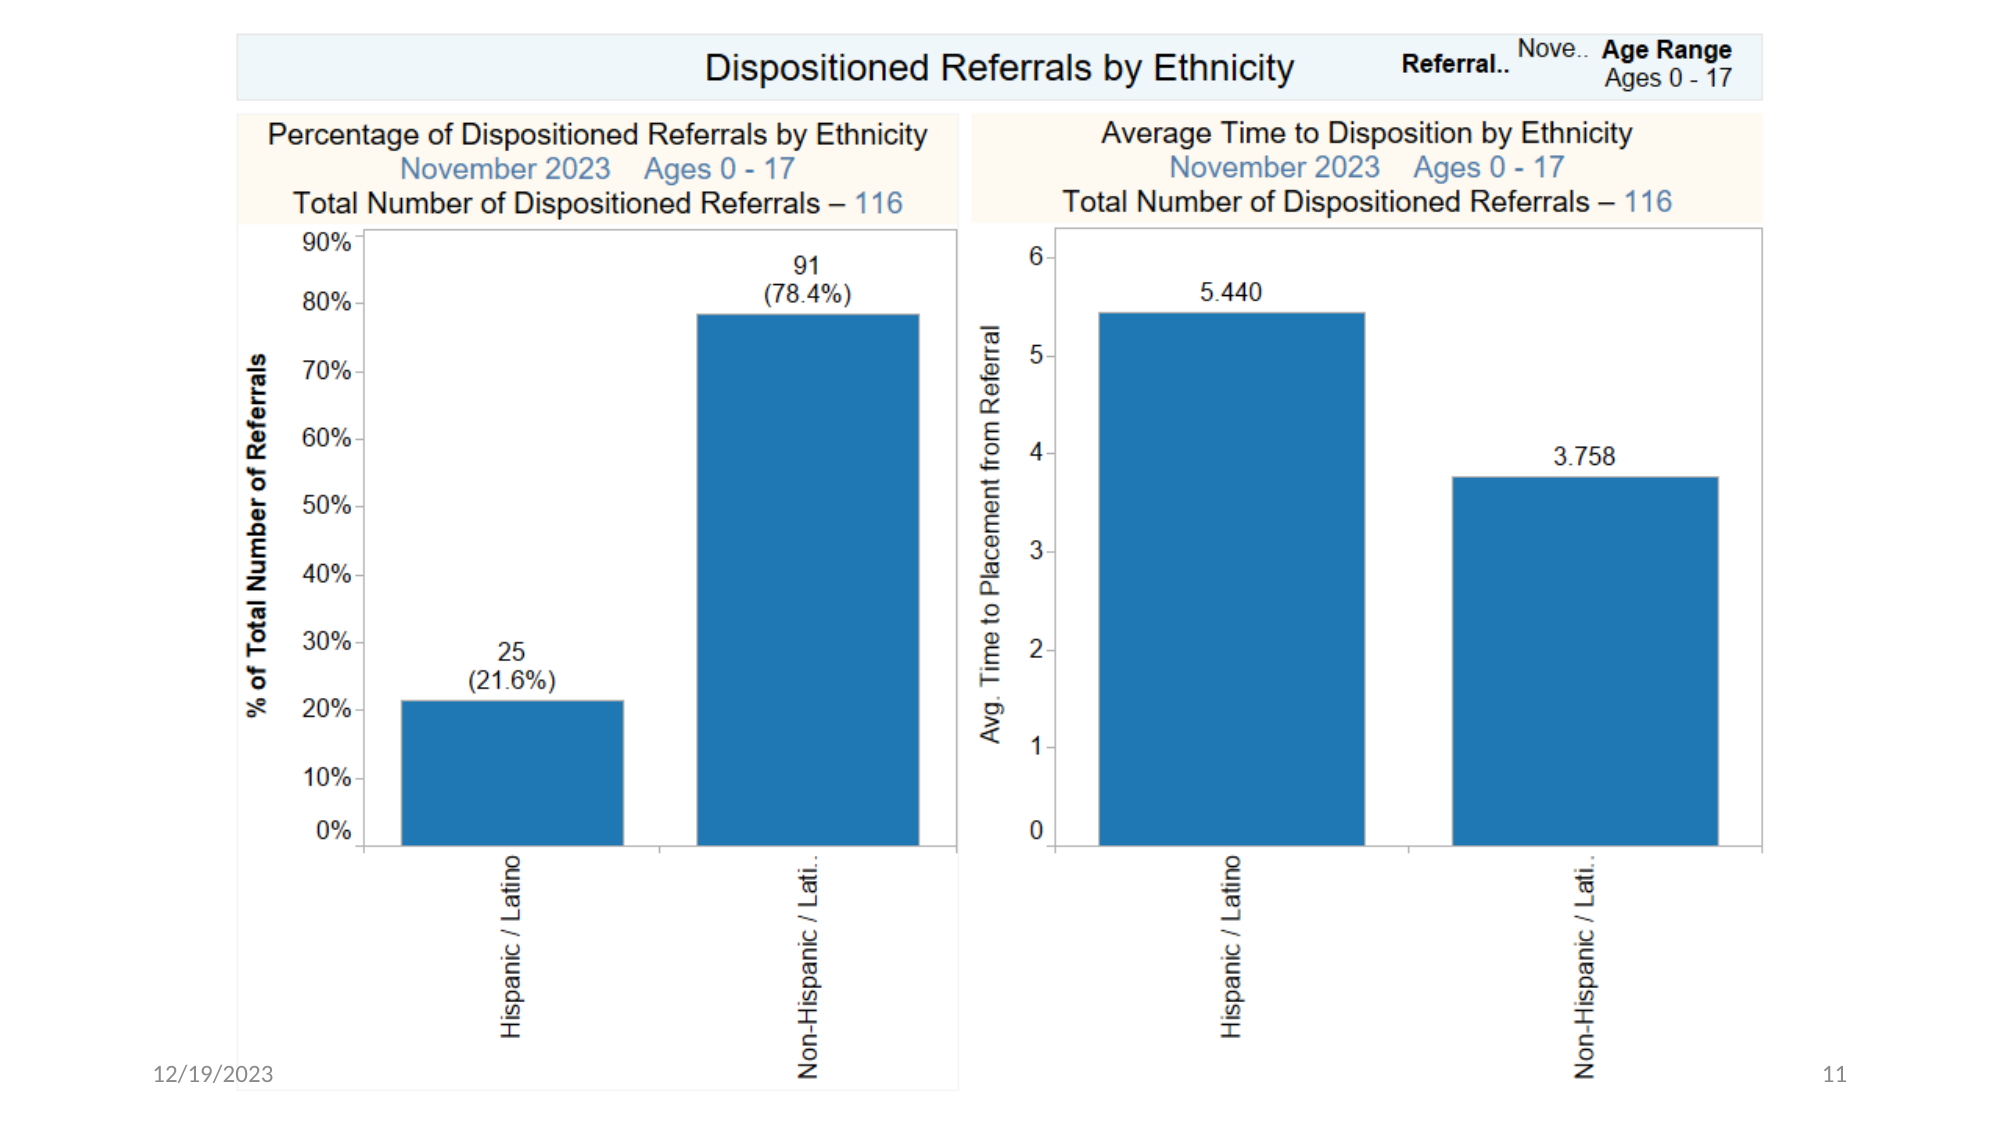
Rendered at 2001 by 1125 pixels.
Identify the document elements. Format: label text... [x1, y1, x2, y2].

picture [218, 15, 1782, 1110]
slide_number 11 [1782, 1042, 1863, 1103]
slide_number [137, 1042, 218, 1103]
